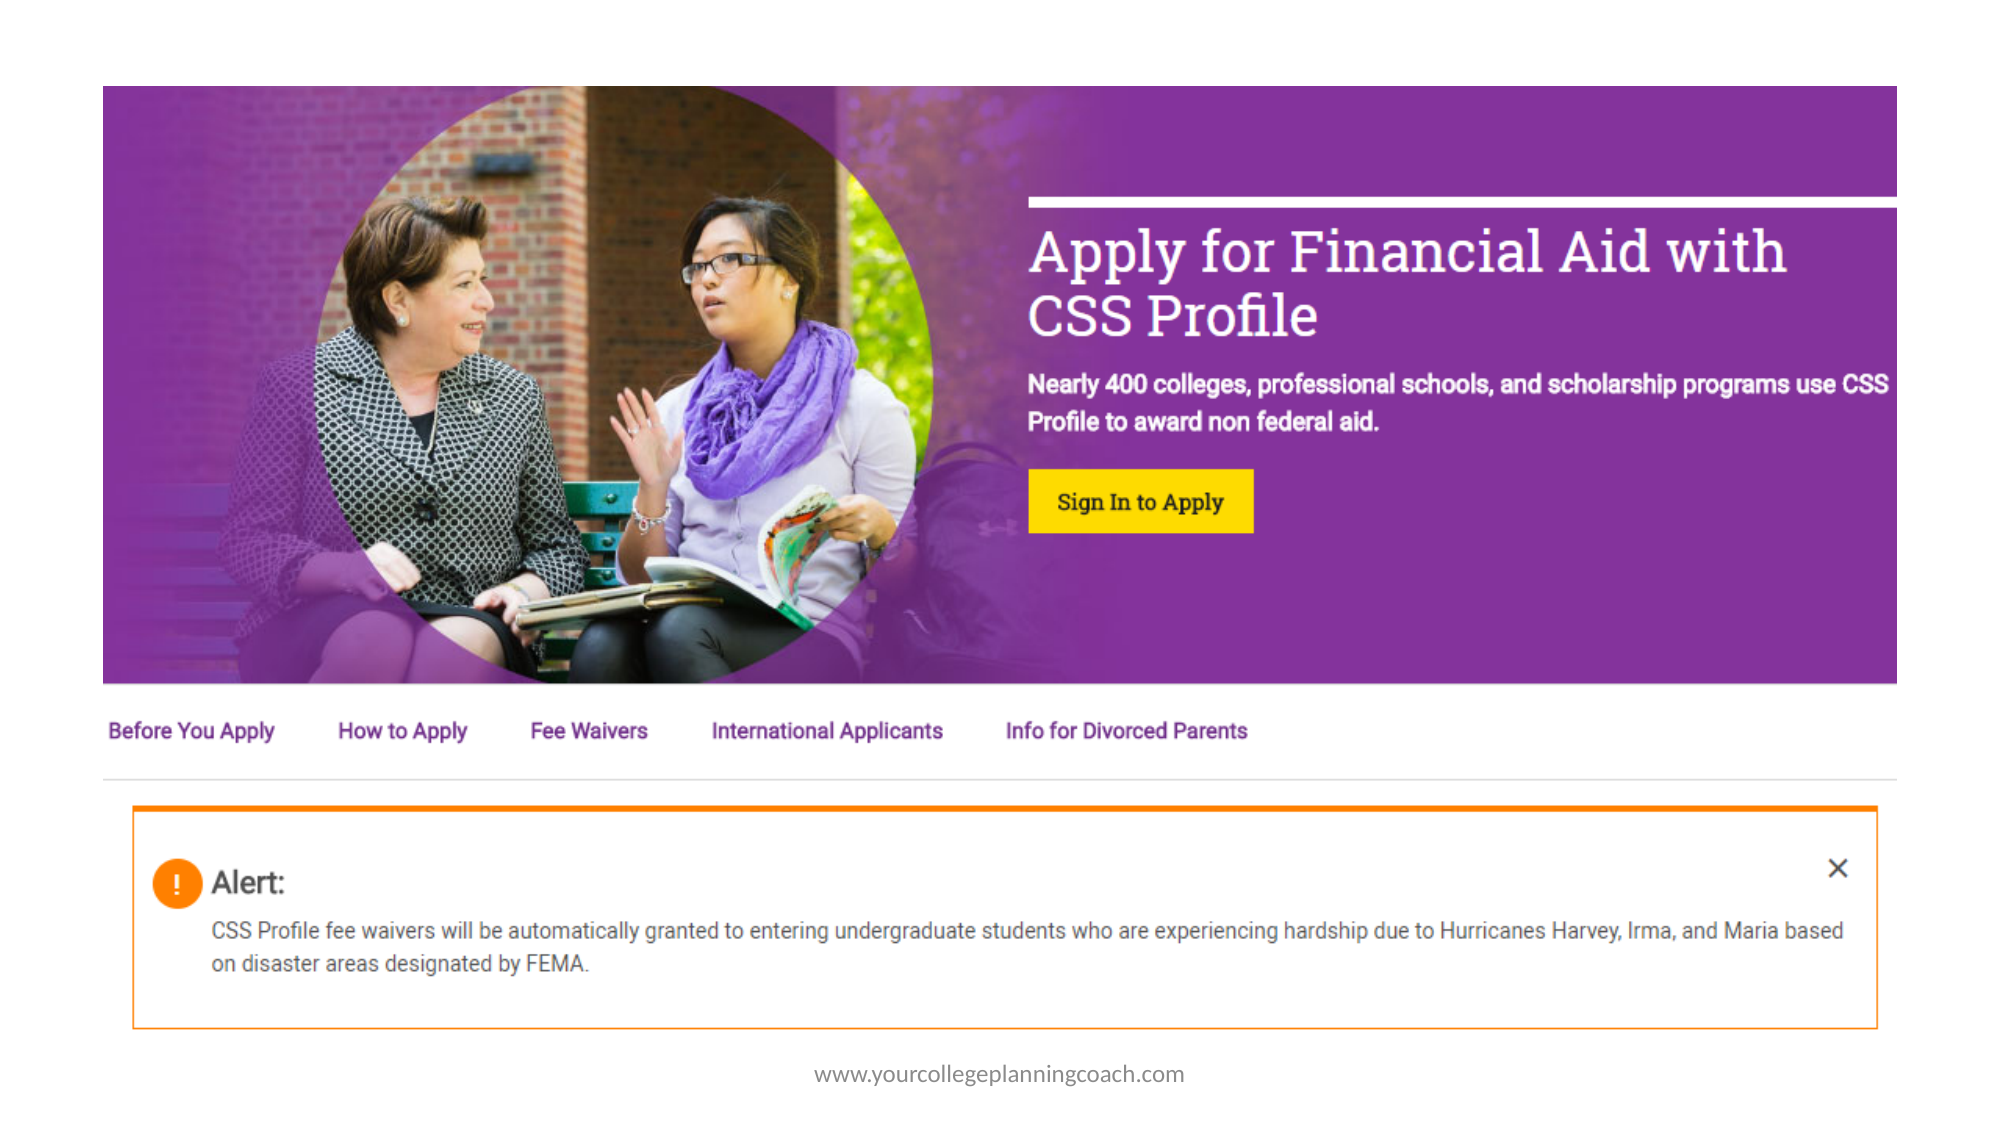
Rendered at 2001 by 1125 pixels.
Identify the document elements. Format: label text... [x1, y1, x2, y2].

picture [103, 86, 1897, 1039]
footer www.yourcollegeplanningcoach.com [662, 1042, 1338, 1103]
